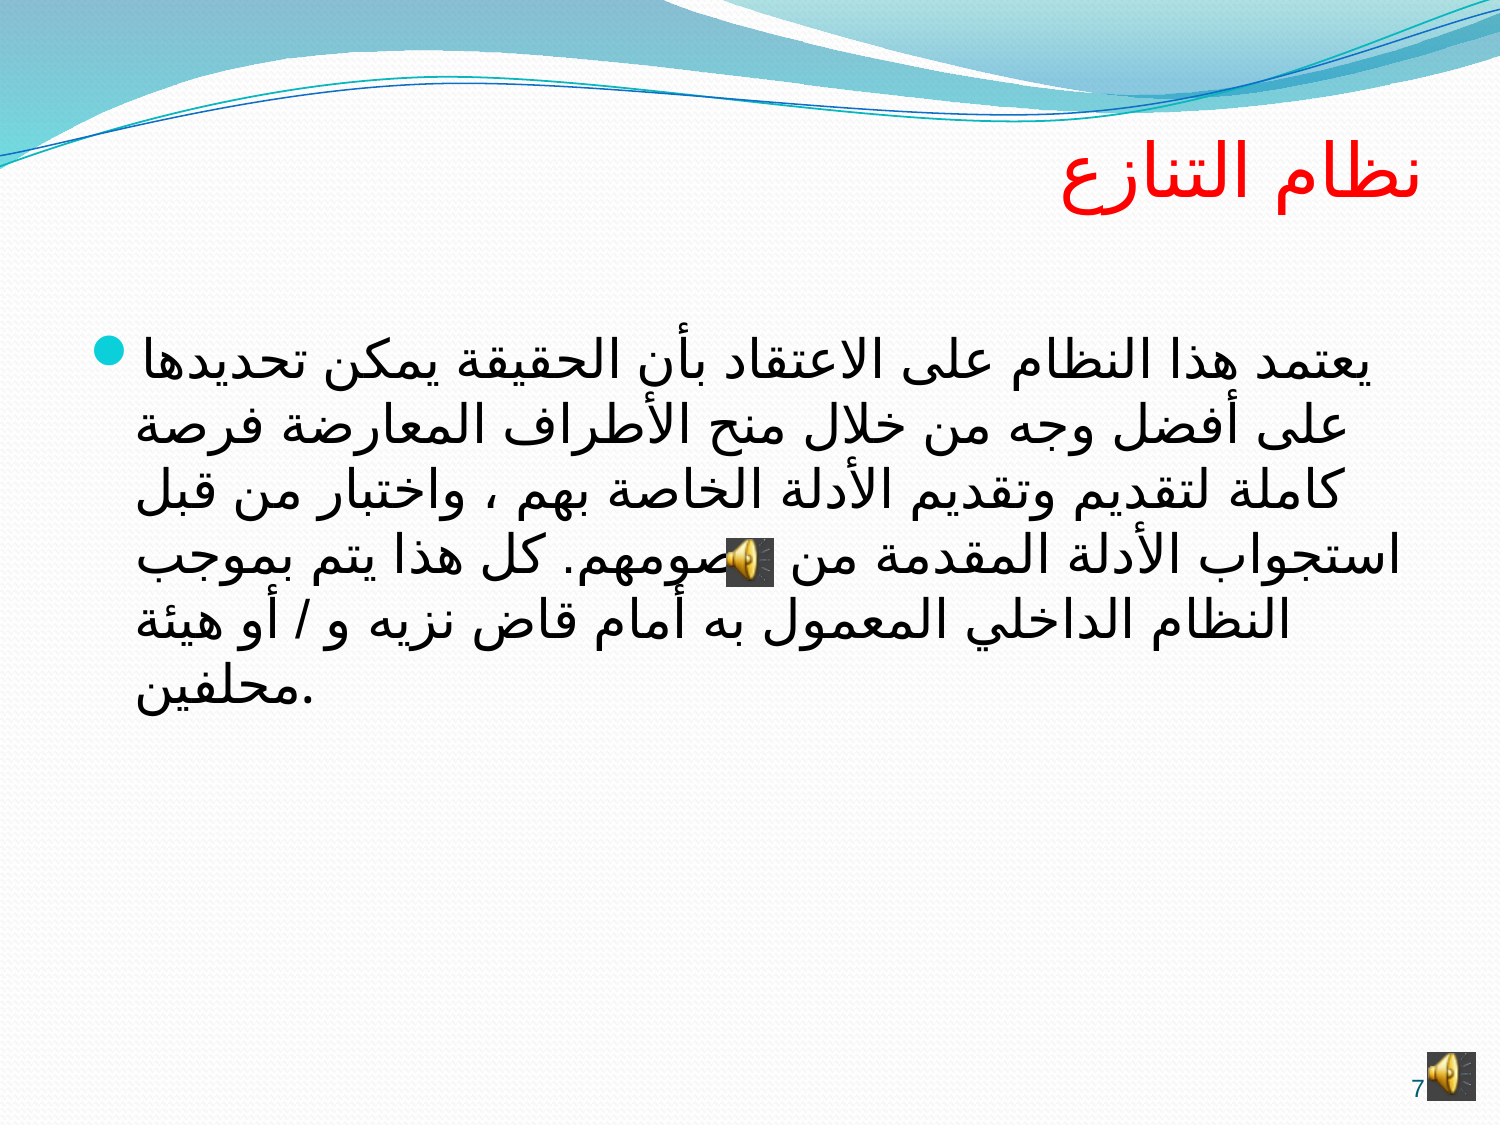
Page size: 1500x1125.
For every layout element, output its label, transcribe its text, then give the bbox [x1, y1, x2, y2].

list اءة [1419, 1053, 1425, 1103]
picture [724, 537, 776, 588]
title نظام التنازع [75, 115, 1425, 303]
picture [1426, 1051, 1477, 1102]
list يعتمد هذا النظام على الاعتقاد بأن الحقيقة يمكن تحديدها على أفضل وجه من خلال منح الأطراف المعارضة فرصة كاملة لتقديم وتقديم الأدلة الخاصة بهم ، واختبار من قبل استجواب الأدلة المقدمة من خصومهم. كل هذا يتم بموجب النظام الداخلي المعمول به أمام قاض نزيه و / أو هيئة محلفين. [75, 317, 1425, 1038]
slide_number 7 [1299, 1042, 1425, 1103]
